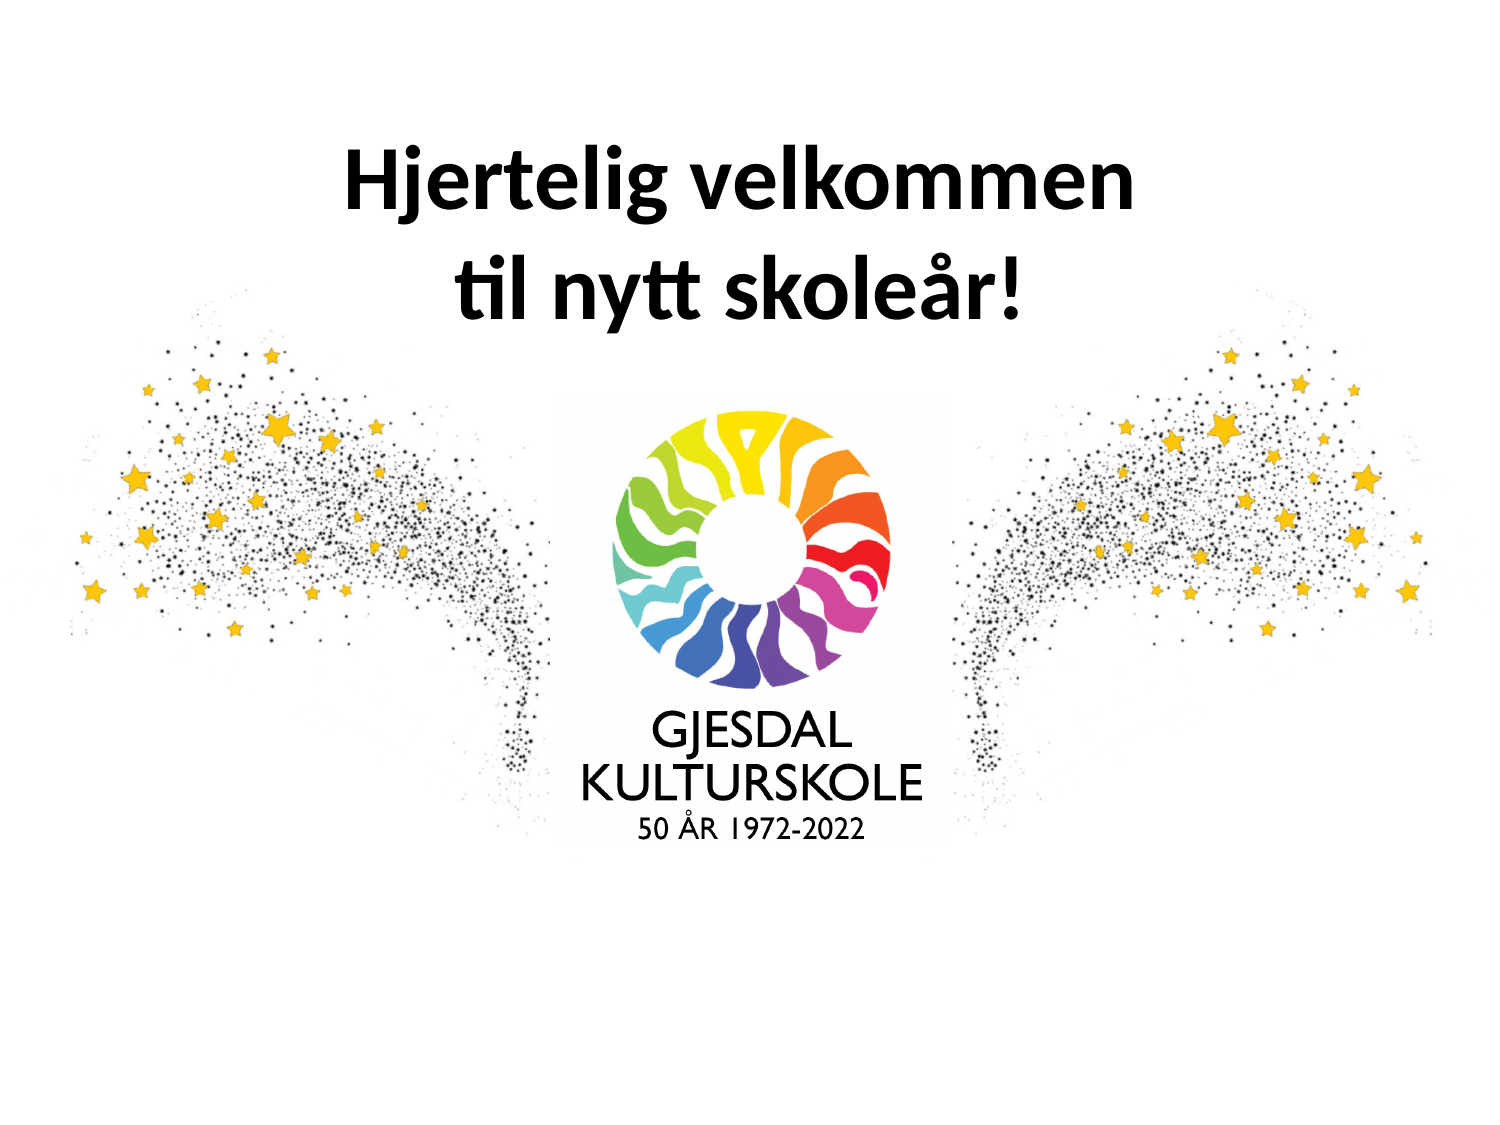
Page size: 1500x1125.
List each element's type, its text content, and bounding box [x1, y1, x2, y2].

picture [0, 350, 1500, 897]
title Hjertelig velkommen til nytt skoleår! [113, 56, 1389, 393]
